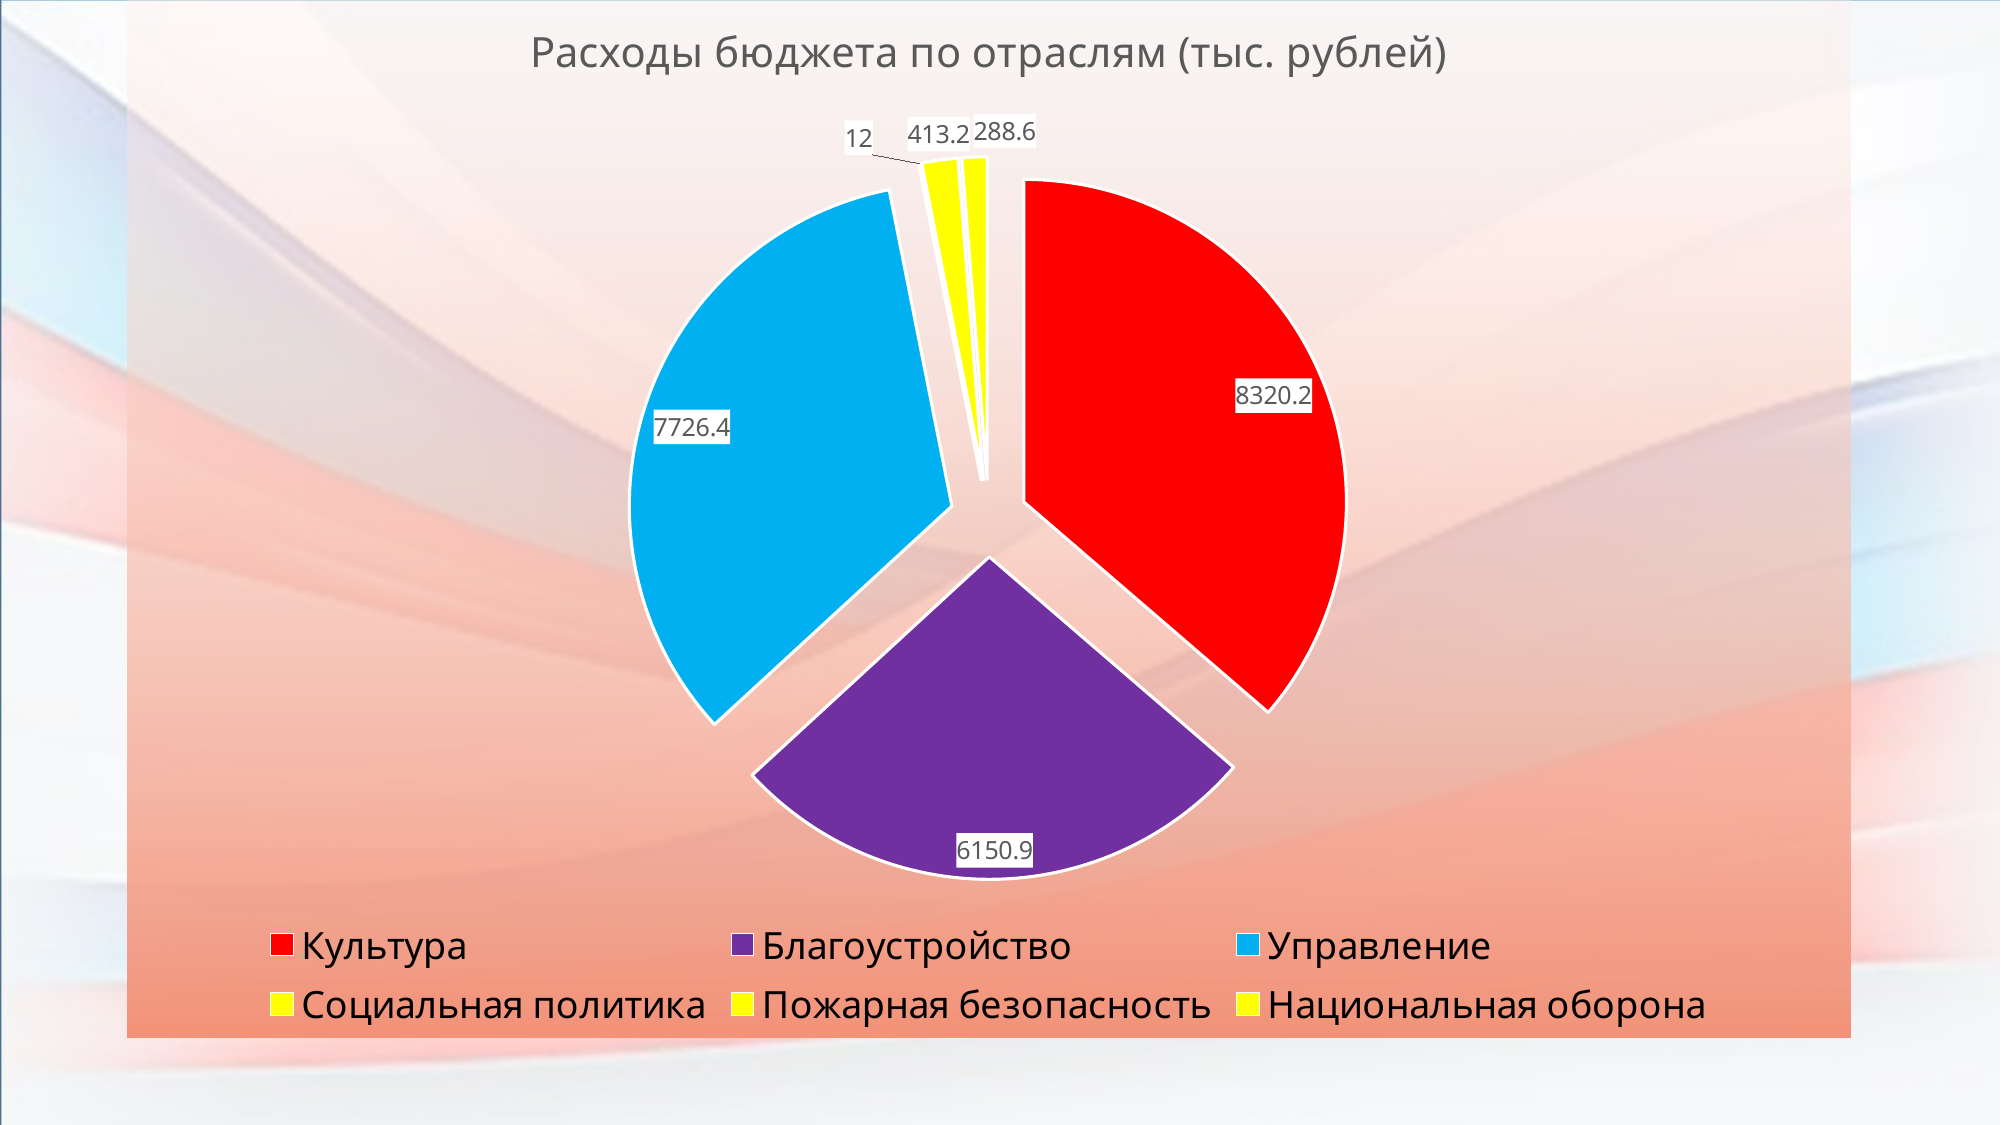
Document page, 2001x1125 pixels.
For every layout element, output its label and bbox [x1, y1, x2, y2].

picture [0, 0, 2000, 1125]
chart [127, 0, 1851, 1038]
